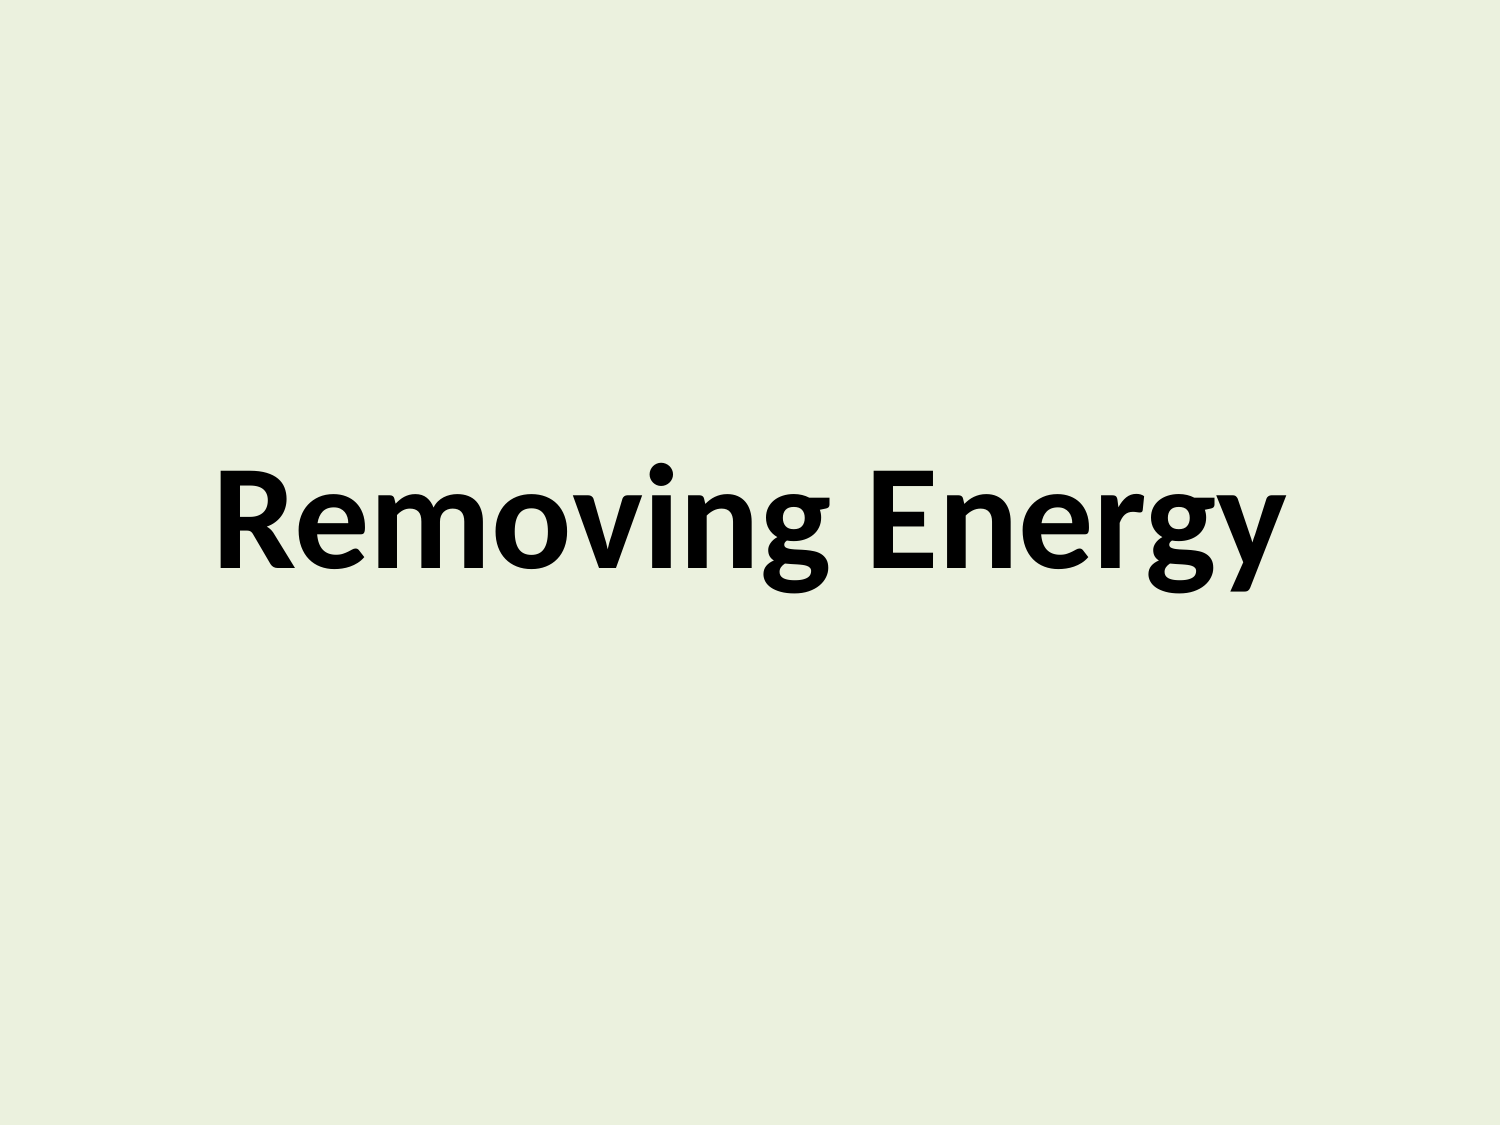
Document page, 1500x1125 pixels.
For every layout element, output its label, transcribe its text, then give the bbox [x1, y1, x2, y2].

title Removing Energy [112, 387, 1388, 629]
